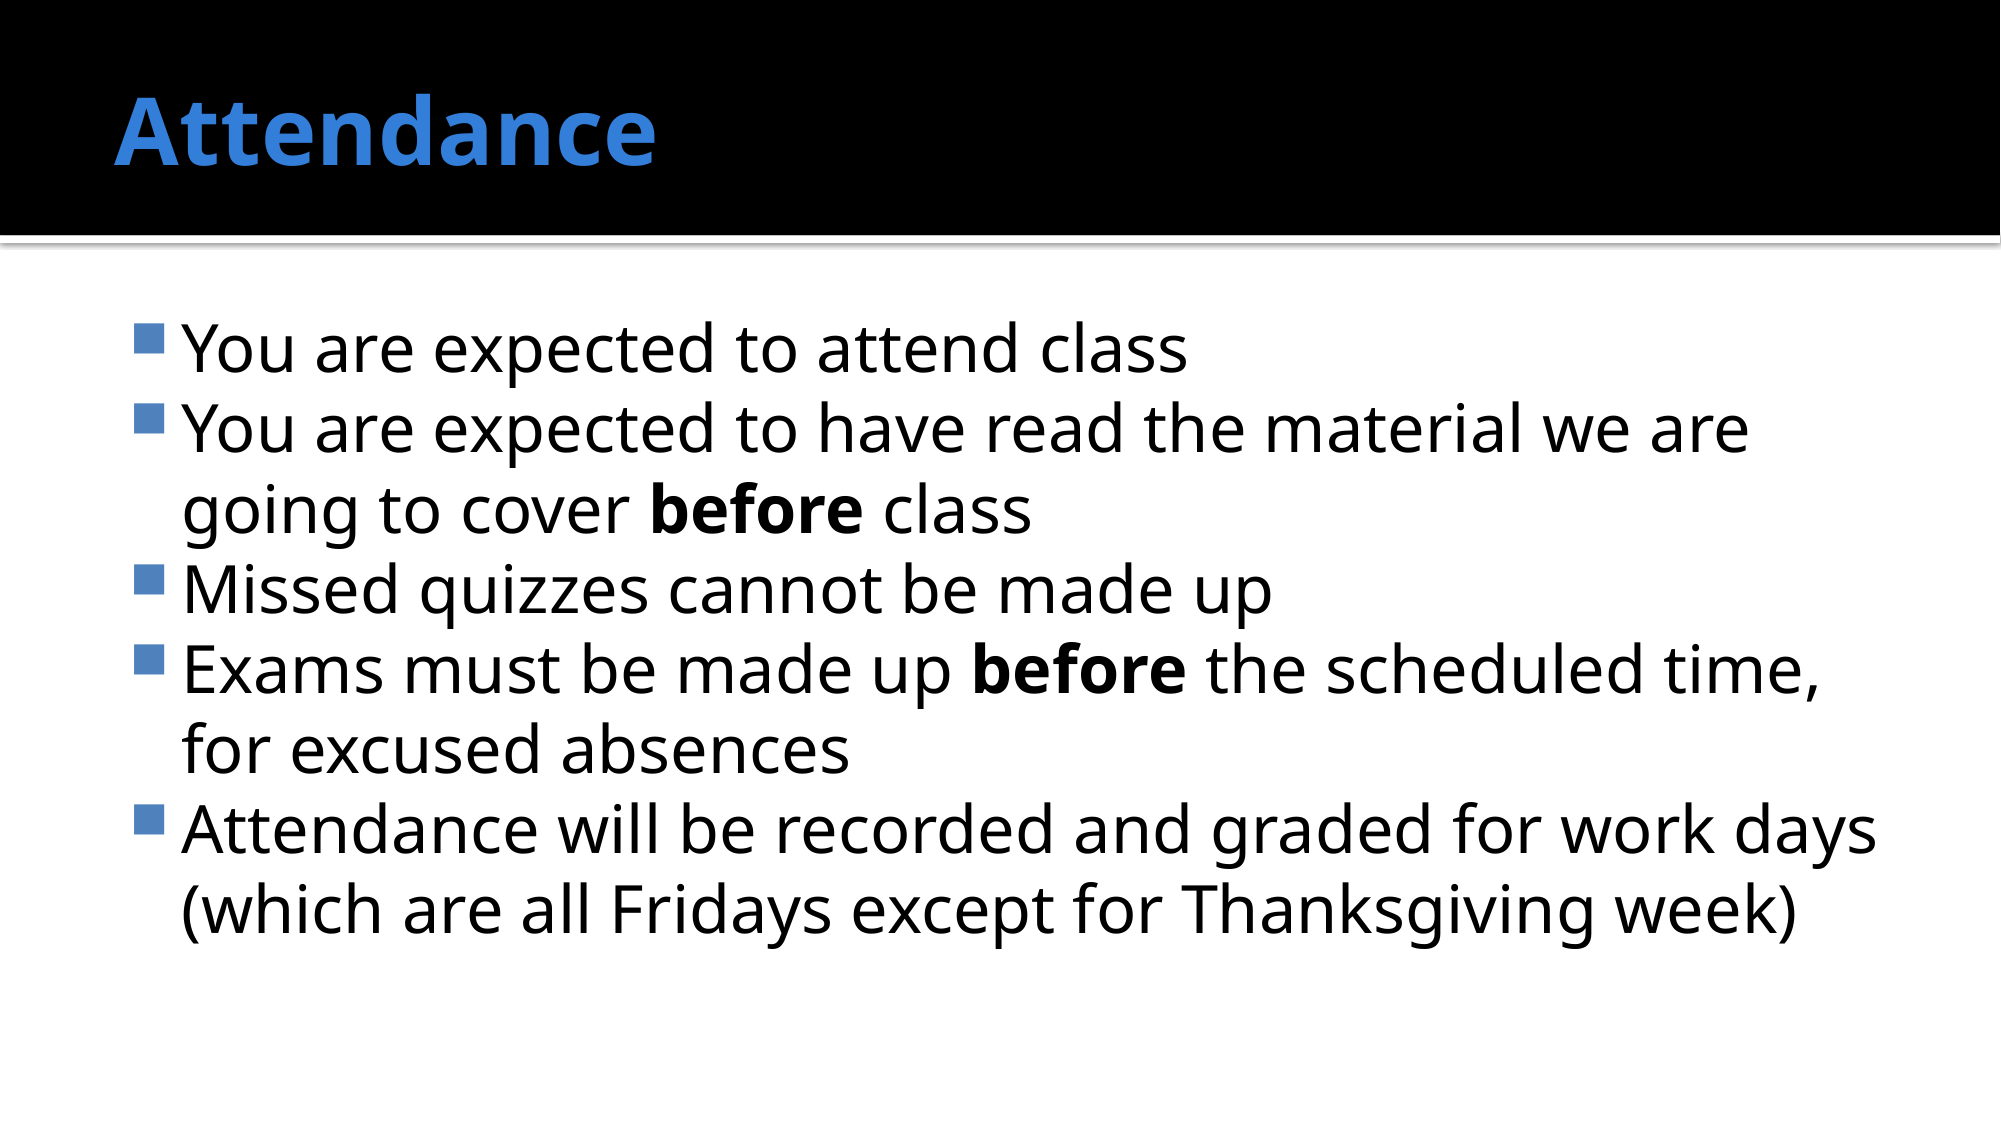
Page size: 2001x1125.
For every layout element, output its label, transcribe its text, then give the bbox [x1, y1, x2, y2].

list You are expected to attend class You are expected to have read the material we are going to cover before class Missed quizzes cannot be made up Exams must be made up before the scheduled time, for excused absences Attendance will be recorded and graded for work days (which are all Fridays except for Thanksgiving week) [99, 291, 1925, 1050]
title Attendance [99, 25, 1900, 231]
